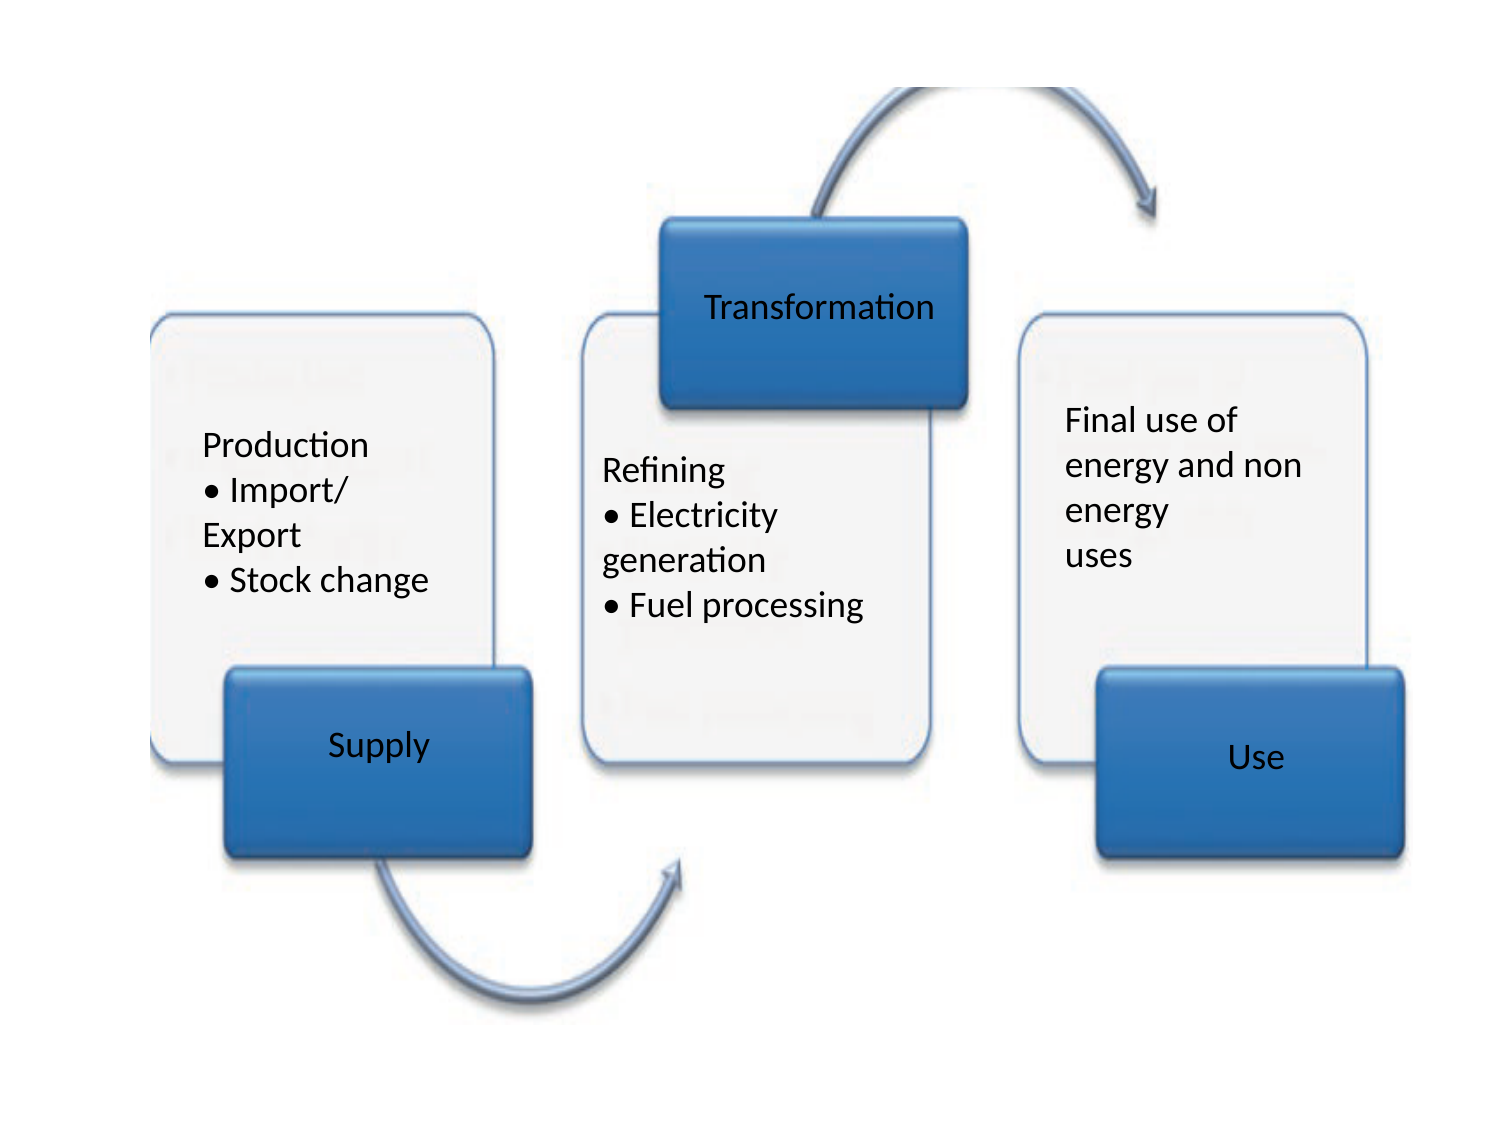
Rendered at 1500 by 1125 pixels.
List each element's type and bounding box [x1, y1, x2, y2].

list [149, 87, 1413, 1026]
